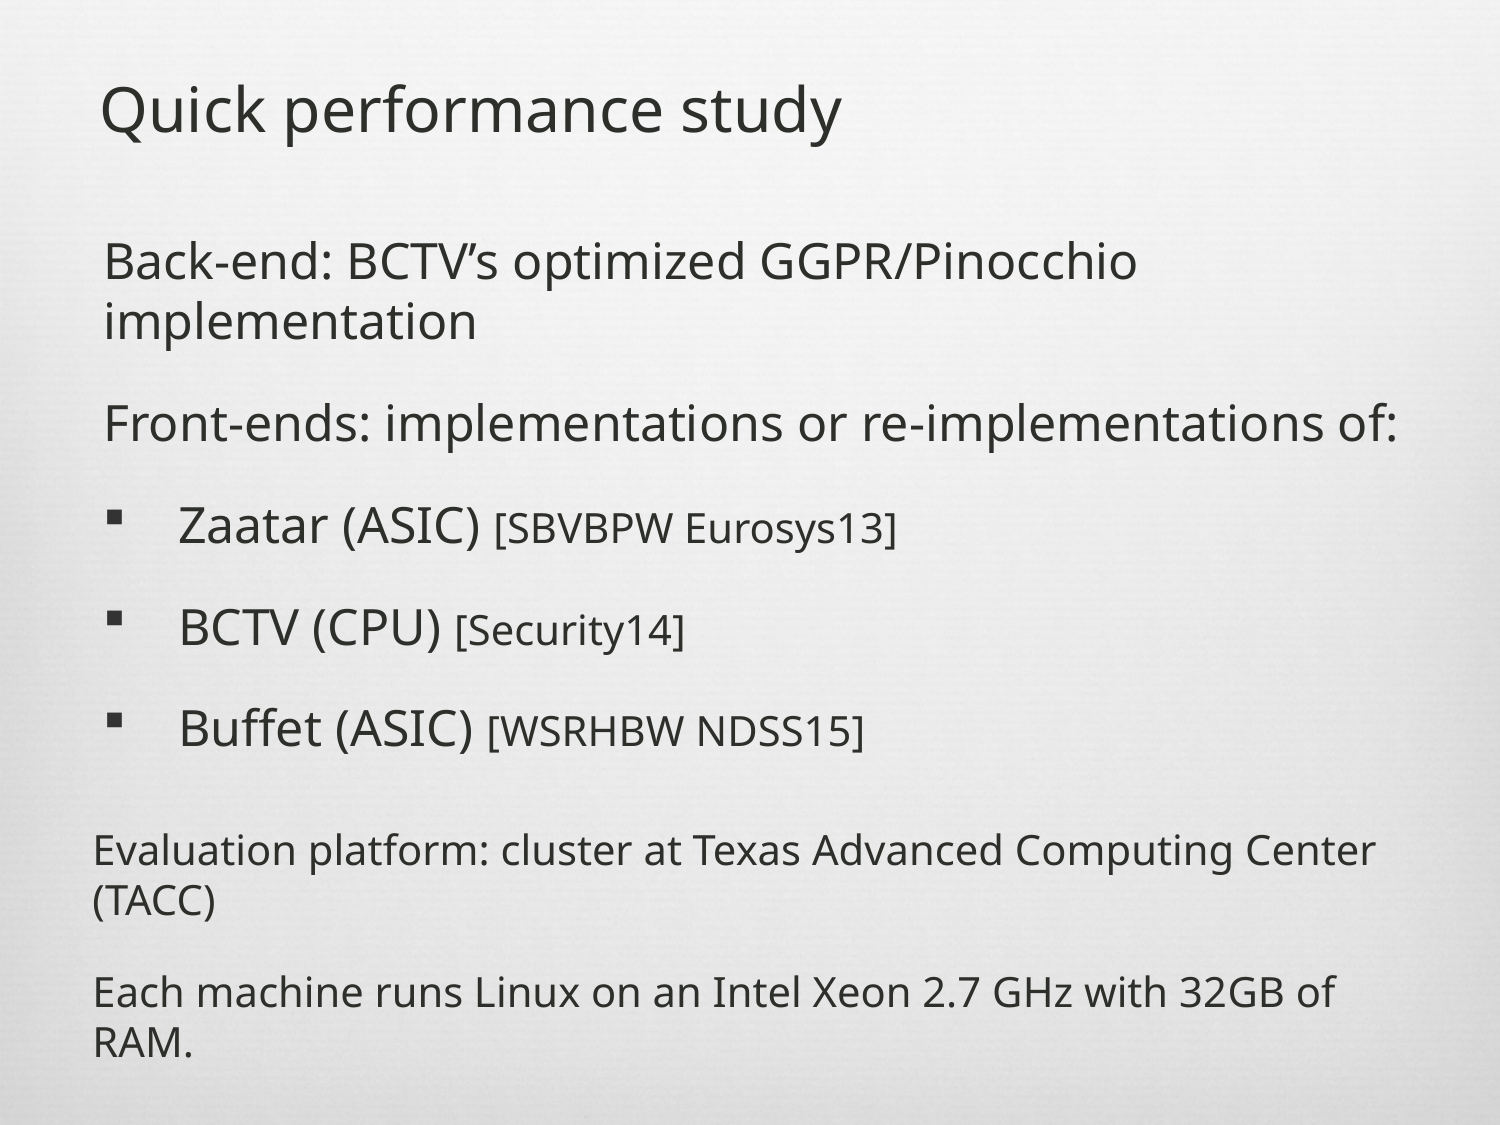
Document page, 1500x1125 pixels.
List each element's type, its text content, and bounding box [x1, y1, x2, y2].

list Quick performance study [84, 62, 1063, 183]
text_box Evaluation platform: cluster at Texas Advanced Computing Center (tacc) Each machine runs Linux on an Intel Xeon 2.7 GHz with 32gb of ram. [77, 816, 1459, 1094]
text_box Back-end: BCTV’s optimized GGPR/Pinocchio implementation Front-ends: implementations or re-implementations of: Zaatar (ASIC) [sbvbpw Eurosys13] BCTV (CPU) [Security14] Buffet (ASIC) [wsrhbw ndss15] [88, 222, 1485, 886]
